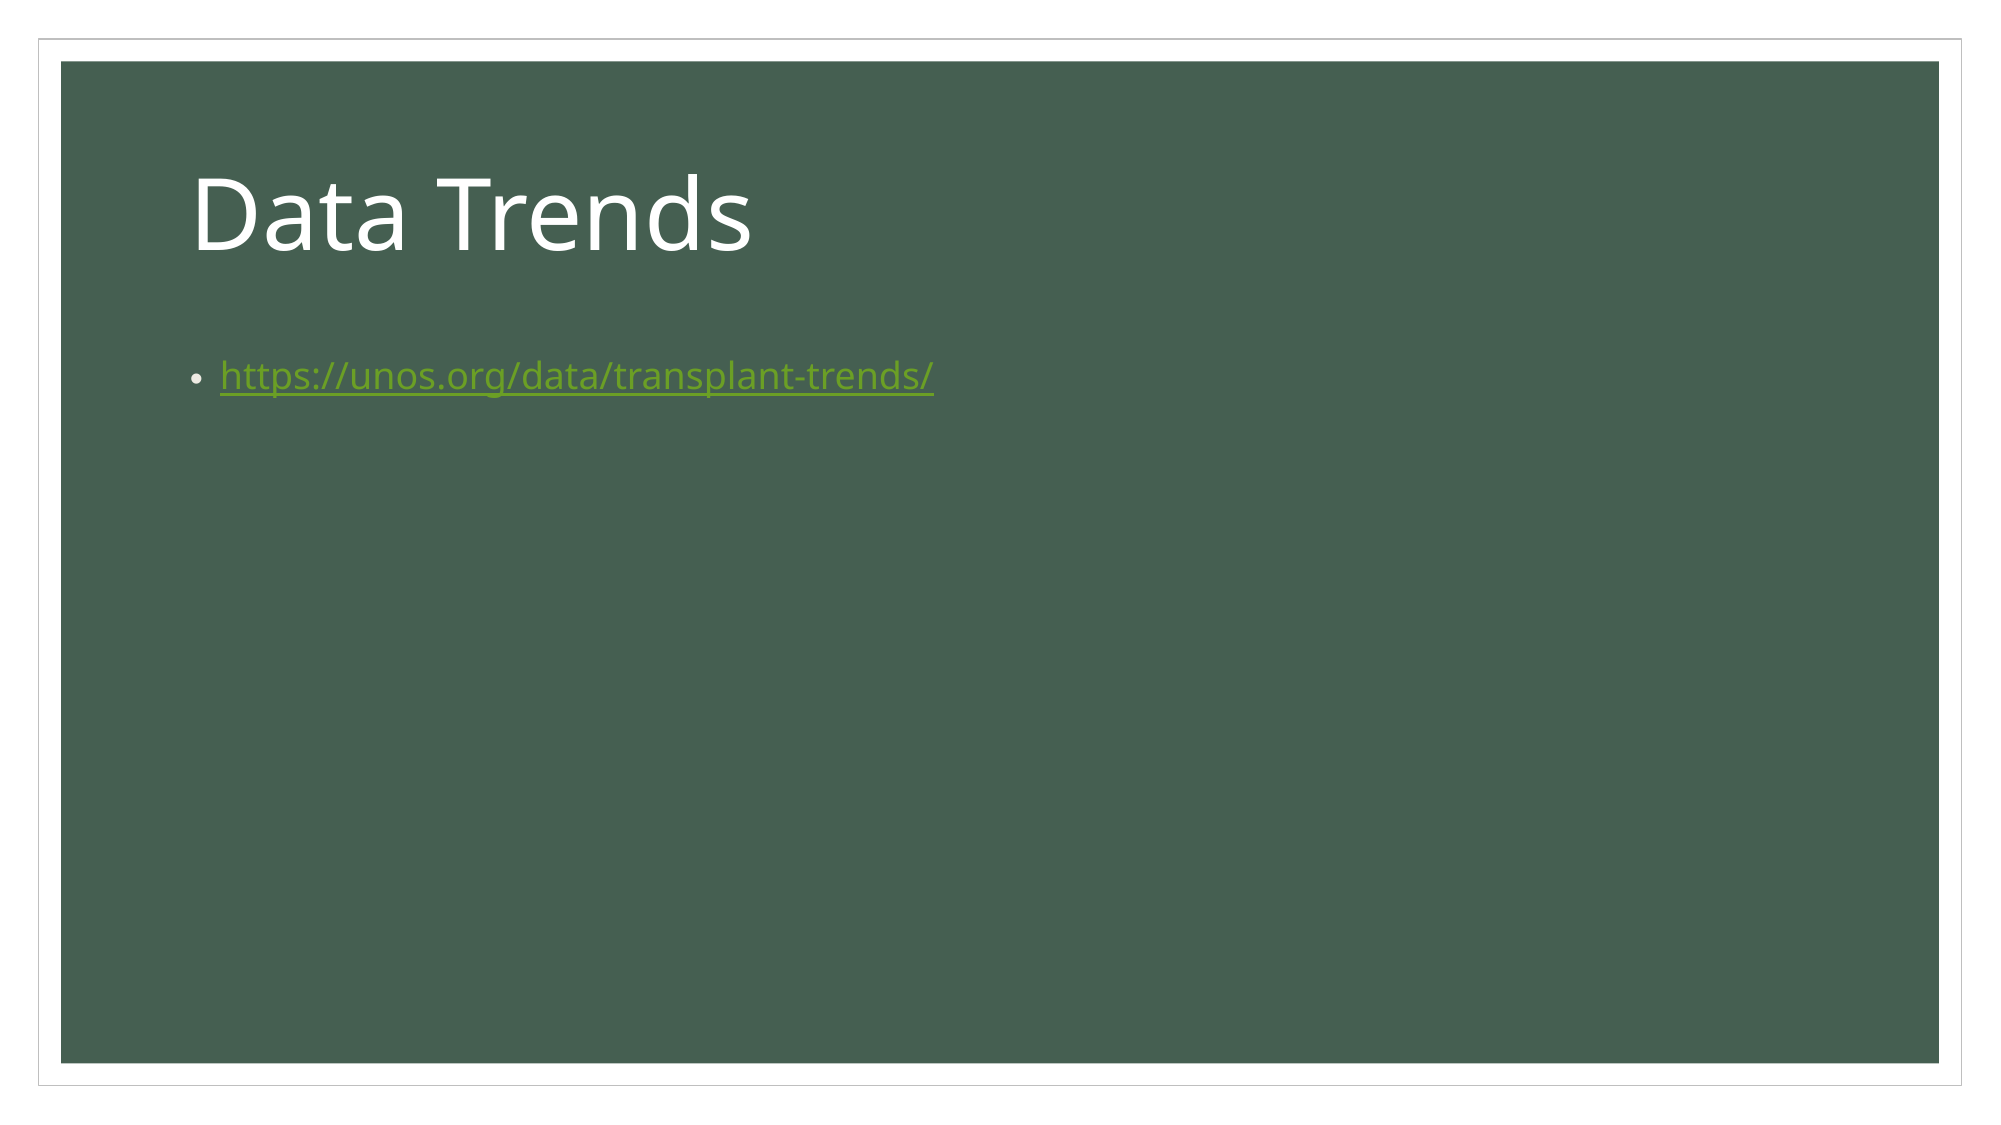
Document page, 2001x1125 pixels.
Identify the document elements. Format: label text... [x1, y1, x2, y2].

list https://unos.org/data/transplant-trends/ [174, 345, 1825, 990]
title Data Trends [174, 105, 1825, 331]
